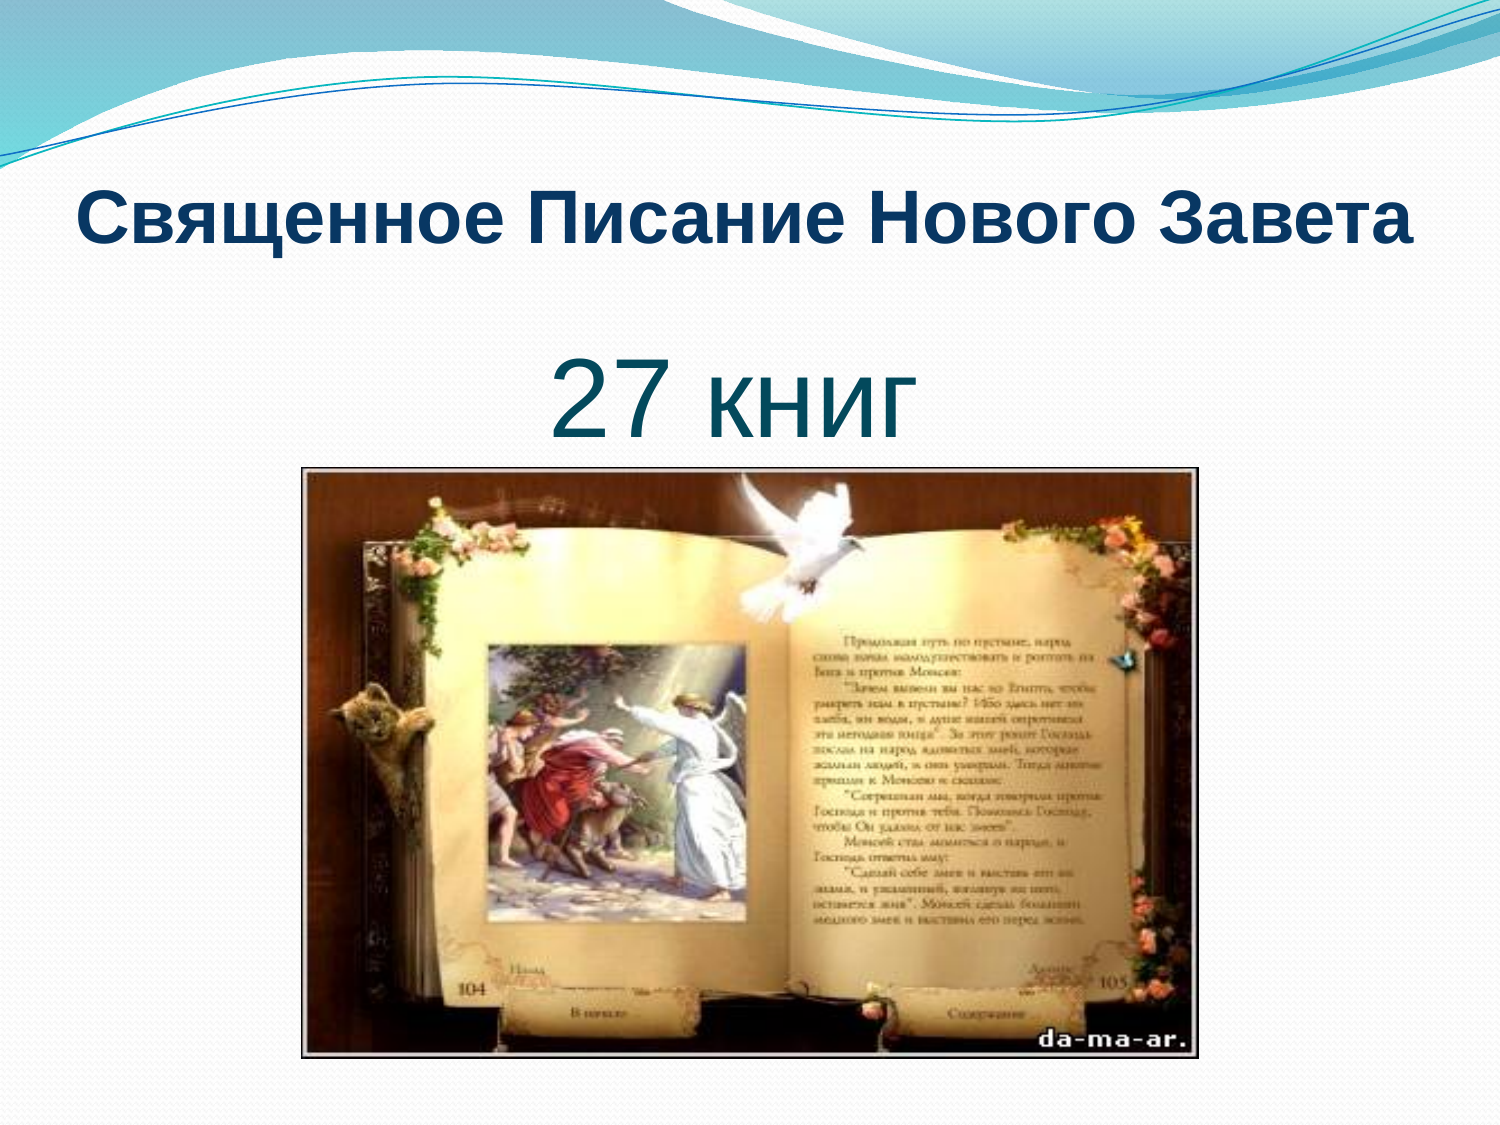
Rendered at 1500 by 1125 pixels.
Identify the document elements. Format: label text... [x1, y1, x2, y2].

list 27 книг [75, 317, 1425, 1038]
title Священное Писание Нового Завета [75, 149, 1425, 317]
picture [300, 467, 1200, 1059]
